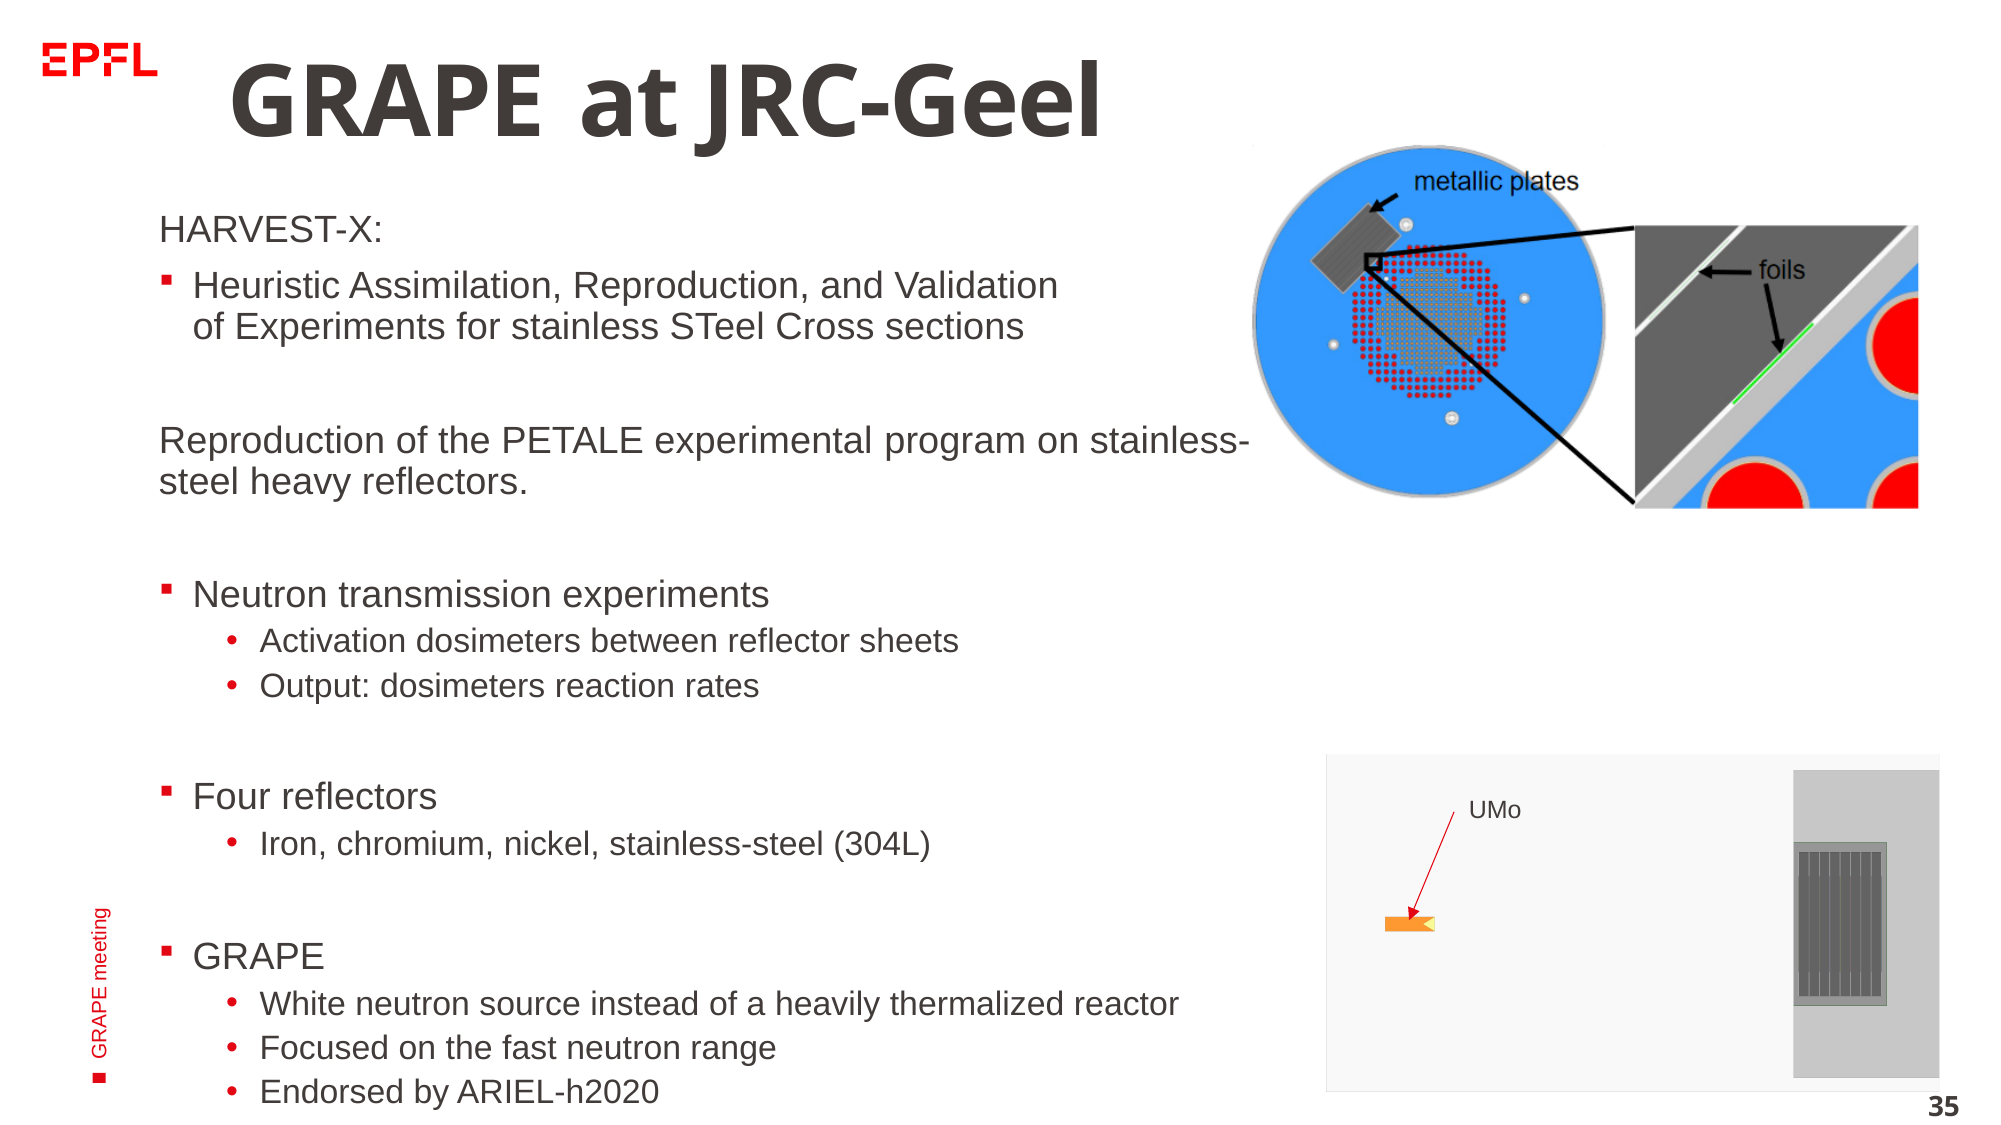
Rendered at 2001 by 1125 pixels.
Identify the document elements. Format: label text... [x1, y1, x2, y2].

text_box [1325, 754, 1940, 1092]
picture [28, 28, 172, 91]
slide_number GRAPE meeting [0, 296, 198, 1075]
list HARVEST-X: Heuristic Assimilation, Reproduction, and Validation of Experiments for stainless STeel Cross sections Reproduction of the PETALE experimental program on stainless-steel heavy reflectors. Neutron transmission experiments Activation dosimeters between reflector sheets Output: dosimeters reaction rates Four reflectors Iron, chromium, nickel, stainless-steel (304L) GRAPE White neutron source instead of a heavily thermalized reactor Focused on the fast neutron range Endorsed by ARIEL-h2020 [129, 201, 1308, 1125]
picture [1241, 129, 1940, 526]
title GRAPE at JRC-Geel [197, 28, 1191, 166]
